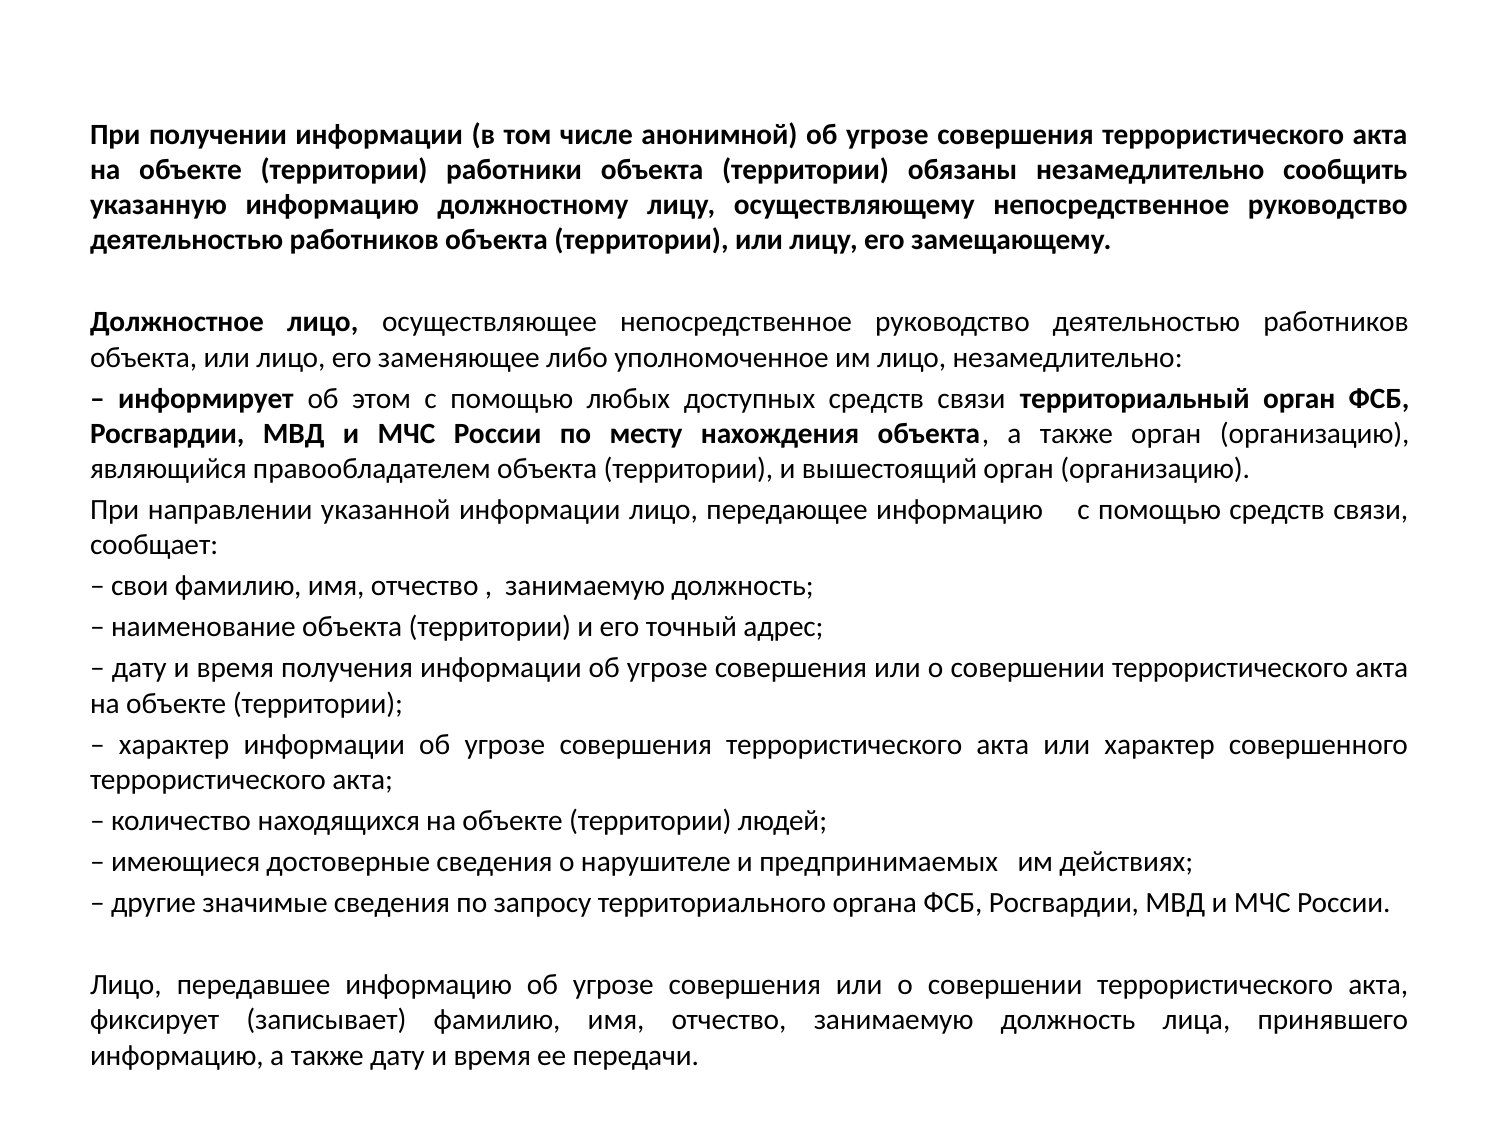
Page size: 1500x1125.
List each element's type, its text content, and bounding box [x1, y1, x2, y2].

list При получении информации (в том числе анонимной) об угрозе совершения террористического акта на объекте (территории) работники объекта (территории) обязаны незамедлительно сообщить указанную информацию должностному лицу, осуществляющему непосредственное руководство деятельностью работников объекта (территории), или лицу, его замещающему. Должностное лицо, осуществляющее непосредственное руководство деятельностью работников объекта, или лицо, его заменяющее либо уполномоченное им лицо, незамедлительно: – информирует об этом с помощью любых доступных средств связи территориальный орган ФСБ, Росгвардии, МВД и МЧС России по месту нахождения объекта, а также орган (организацию), являющийся правообладателем объекта (территории), и вышестоящий орган (организацию). При направлении указанной информации лицо, передающее информацию с помощью средств связи, сообщает: – свои фамилию, имя, отчество , занимаемую должность; – наименование объекта (территории) и его точный адрес; – дату и время получения информации об угрозе совершения или о совершении террористического акта на объекте (территории); – характер информации об угрозе совершения террористического акта или характер совершенного террористического акта; – количество находящихся на объекте (территории) людей; – имеющиеся достоверные сведения о нарушителе и предпринимаемых им действиях; – другие значимые сведения по запросу территориального органа ФСБ, Росгвардии, МВД и МЧС России. Лицо, передавшее информацию об угрозе совершения или о совершении террористического акта, фиксирует (записывает) фамилию, имя, отчество, занимаемую должность лица, принявшего информацию, а также дату и время ее передачи. [75, 66, 1425, 1094]
